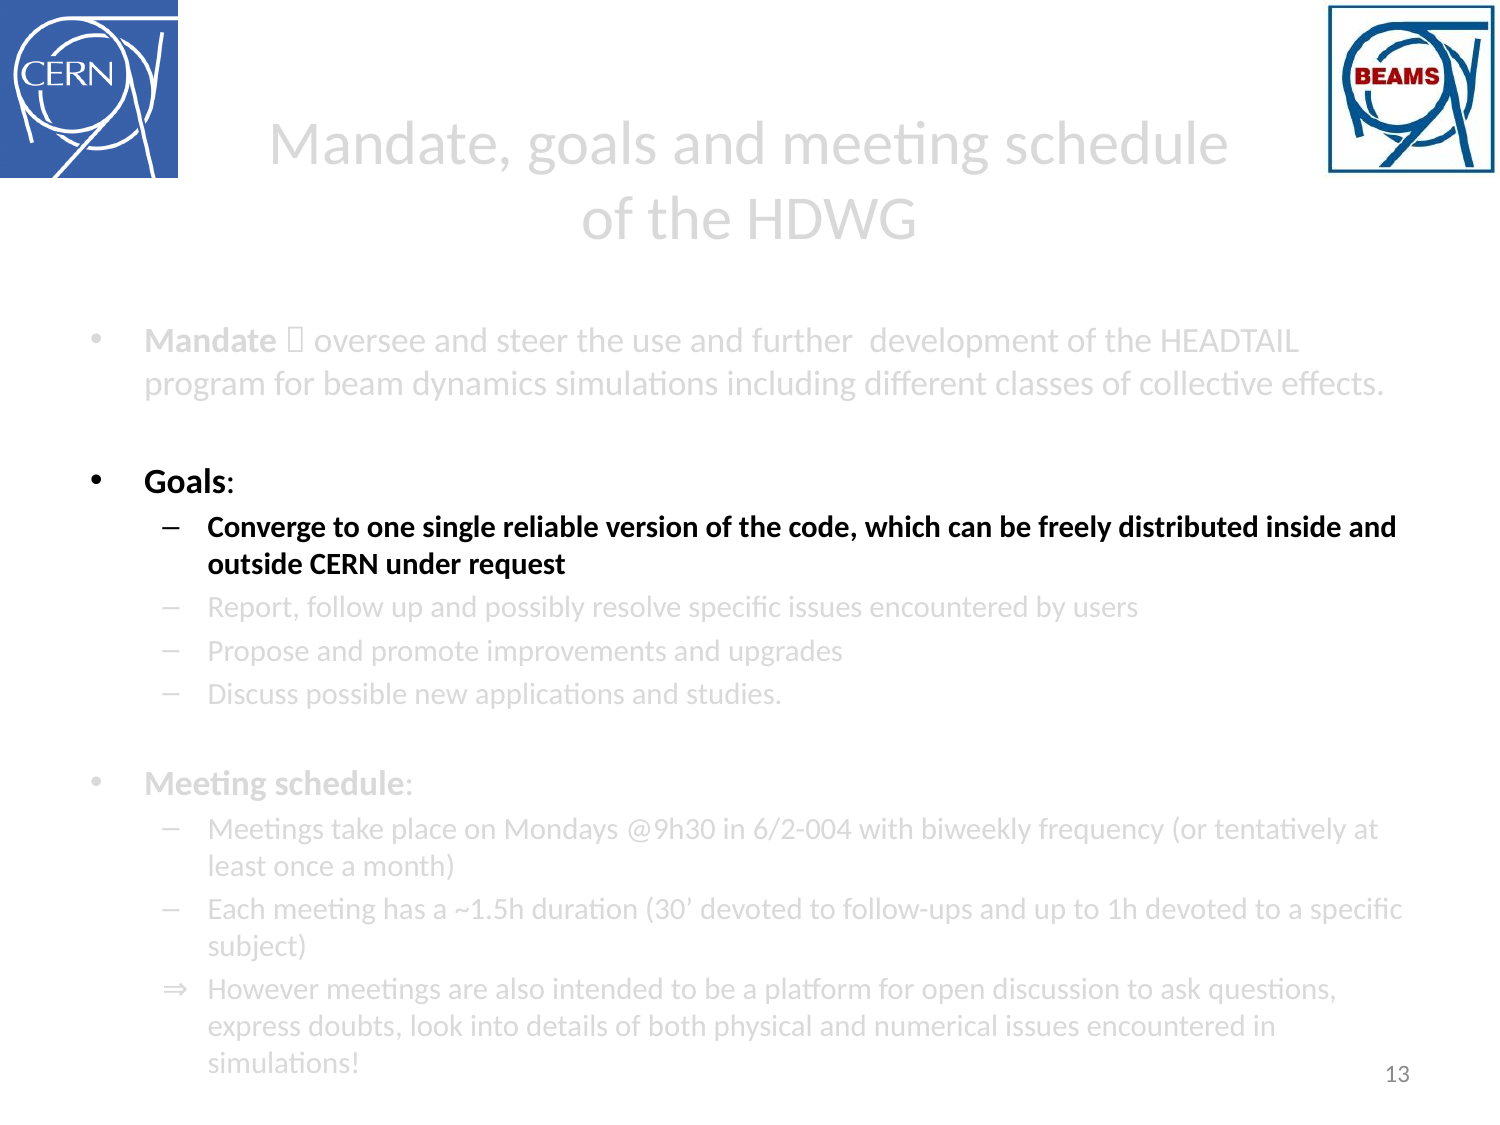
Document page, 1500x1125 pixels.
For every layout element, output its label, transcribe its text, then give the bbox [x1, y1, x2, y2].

list Mandate  oversee and steer the use and further development of the HEADTAIL program for beam dynamics simulations including different classes of collective effects. Goals: Converge to one single reliable version of the code, which can be freely distributed inside and outside CERN under request Report, follow up and possibly resolve specific issues encountered by users Propose and promote improvements and upgrades Discuss possible new applications and studies. Meeting schedule: Meetings take place on Mondays @9h30 in 6/2-004 with biweekly frequency (or tentatively at least once a month) Each meeting has a ~1.5h duration (30’ devoted to follow-ups and up to 1h devoted to a specific subject) However meetings are also intended to be a platform for open discussion to ask questions, express doubts, look into details of both physical and numerical issues encountered in simulations! [75, 309, 1425, 1103]
picture [0, 0, 178, 178]
picture [1322, 0, 1500, 178]
title Mandate, goals and meeting schedule of the HDWG [75, 83, 1425, 271]
